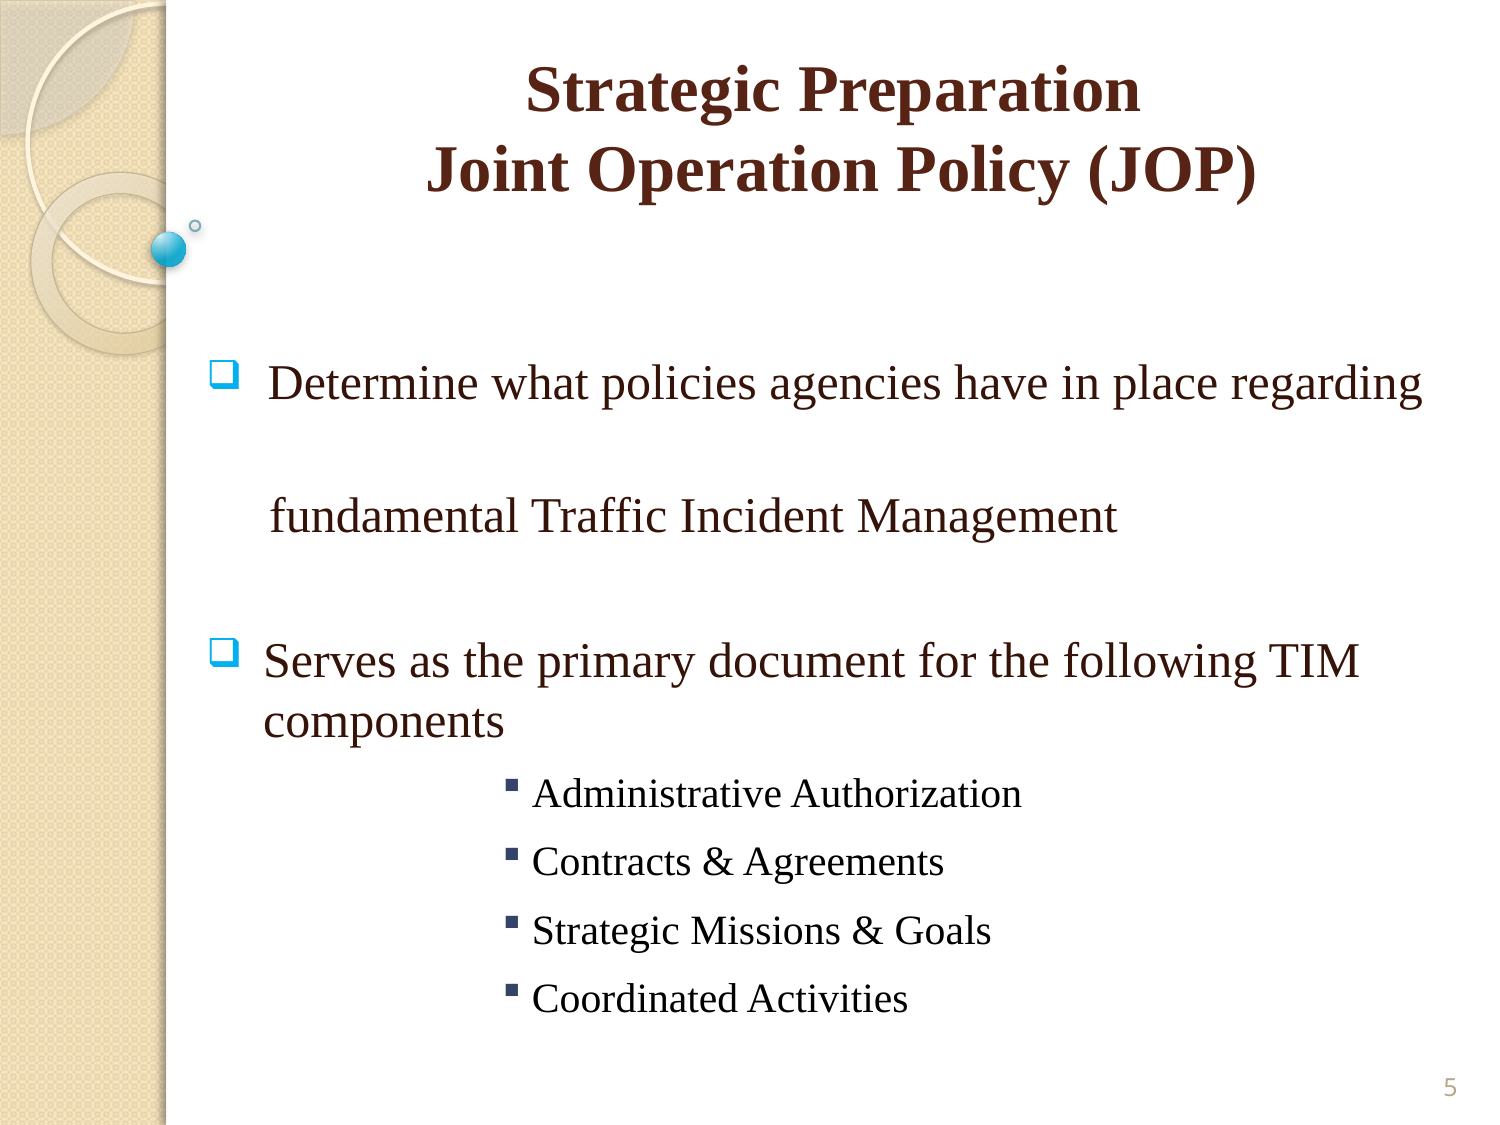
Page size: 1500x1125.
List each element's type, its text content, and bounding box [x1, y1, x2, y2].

slide_number 5 [1413, 1034, 1488, 1113]
subtitle Determine what policies agencies have in place regarding fundamental Traffic Incident Management Serves as the primary document for the following TIM components Administrative Authorization Contracts & Agreements Strategic Missions & Goals Coordinated Activities [187, 350, 1475, 1088]
title Strategic Preparation Joint Operation Policy (JOP) [234, 0, 1450, 213]
